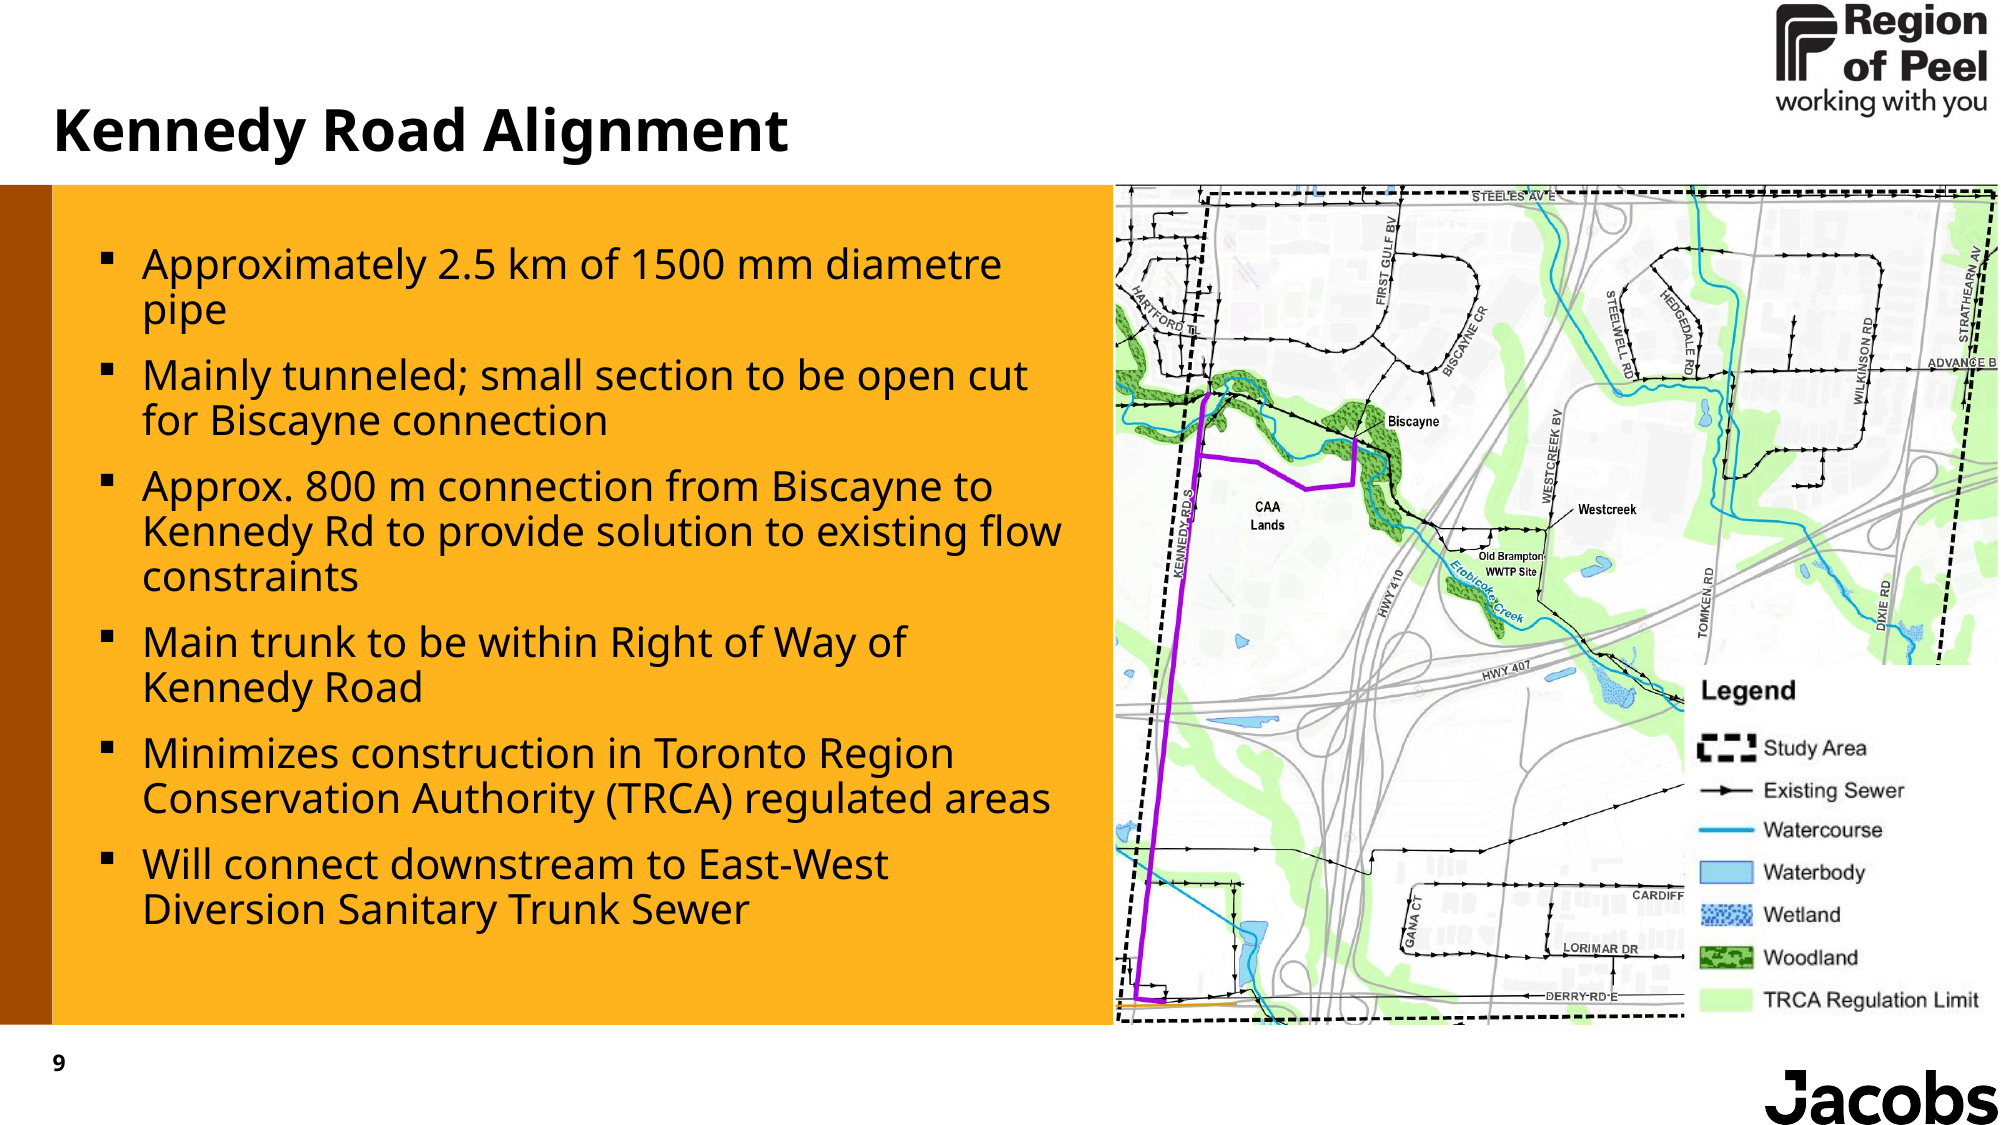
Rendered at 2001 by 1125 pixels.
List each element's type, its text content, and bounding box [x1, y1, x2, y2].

picture [1770, 0, 2000, 119]
slide_number 9 [52, 1035, 181, 1080]
list Approximately 2.5 km of 1500 mm diametre pipe Mainly tunneled; small section to be open cut for Biscayne connection Approx. 800 m connection from Biscayne to Kennedy Rd to provide solution to existing flow constraints Main trunk to be within Right of Way of Kennedy Road Minimizes construction in Toronto Region Conservation Authority (TRCA) regulated areas Will connect downstream to East-West Diversion Sanitary Trunk Sewer [52, 184, 1114, 1025]
title Kennedy Road Alignment [52, 79, 1943, 185]
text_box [1684, 665, 2000, 1025]
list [1115, 184, 1998, 1025]
picture [1765, 1070, 1998, 1125]
